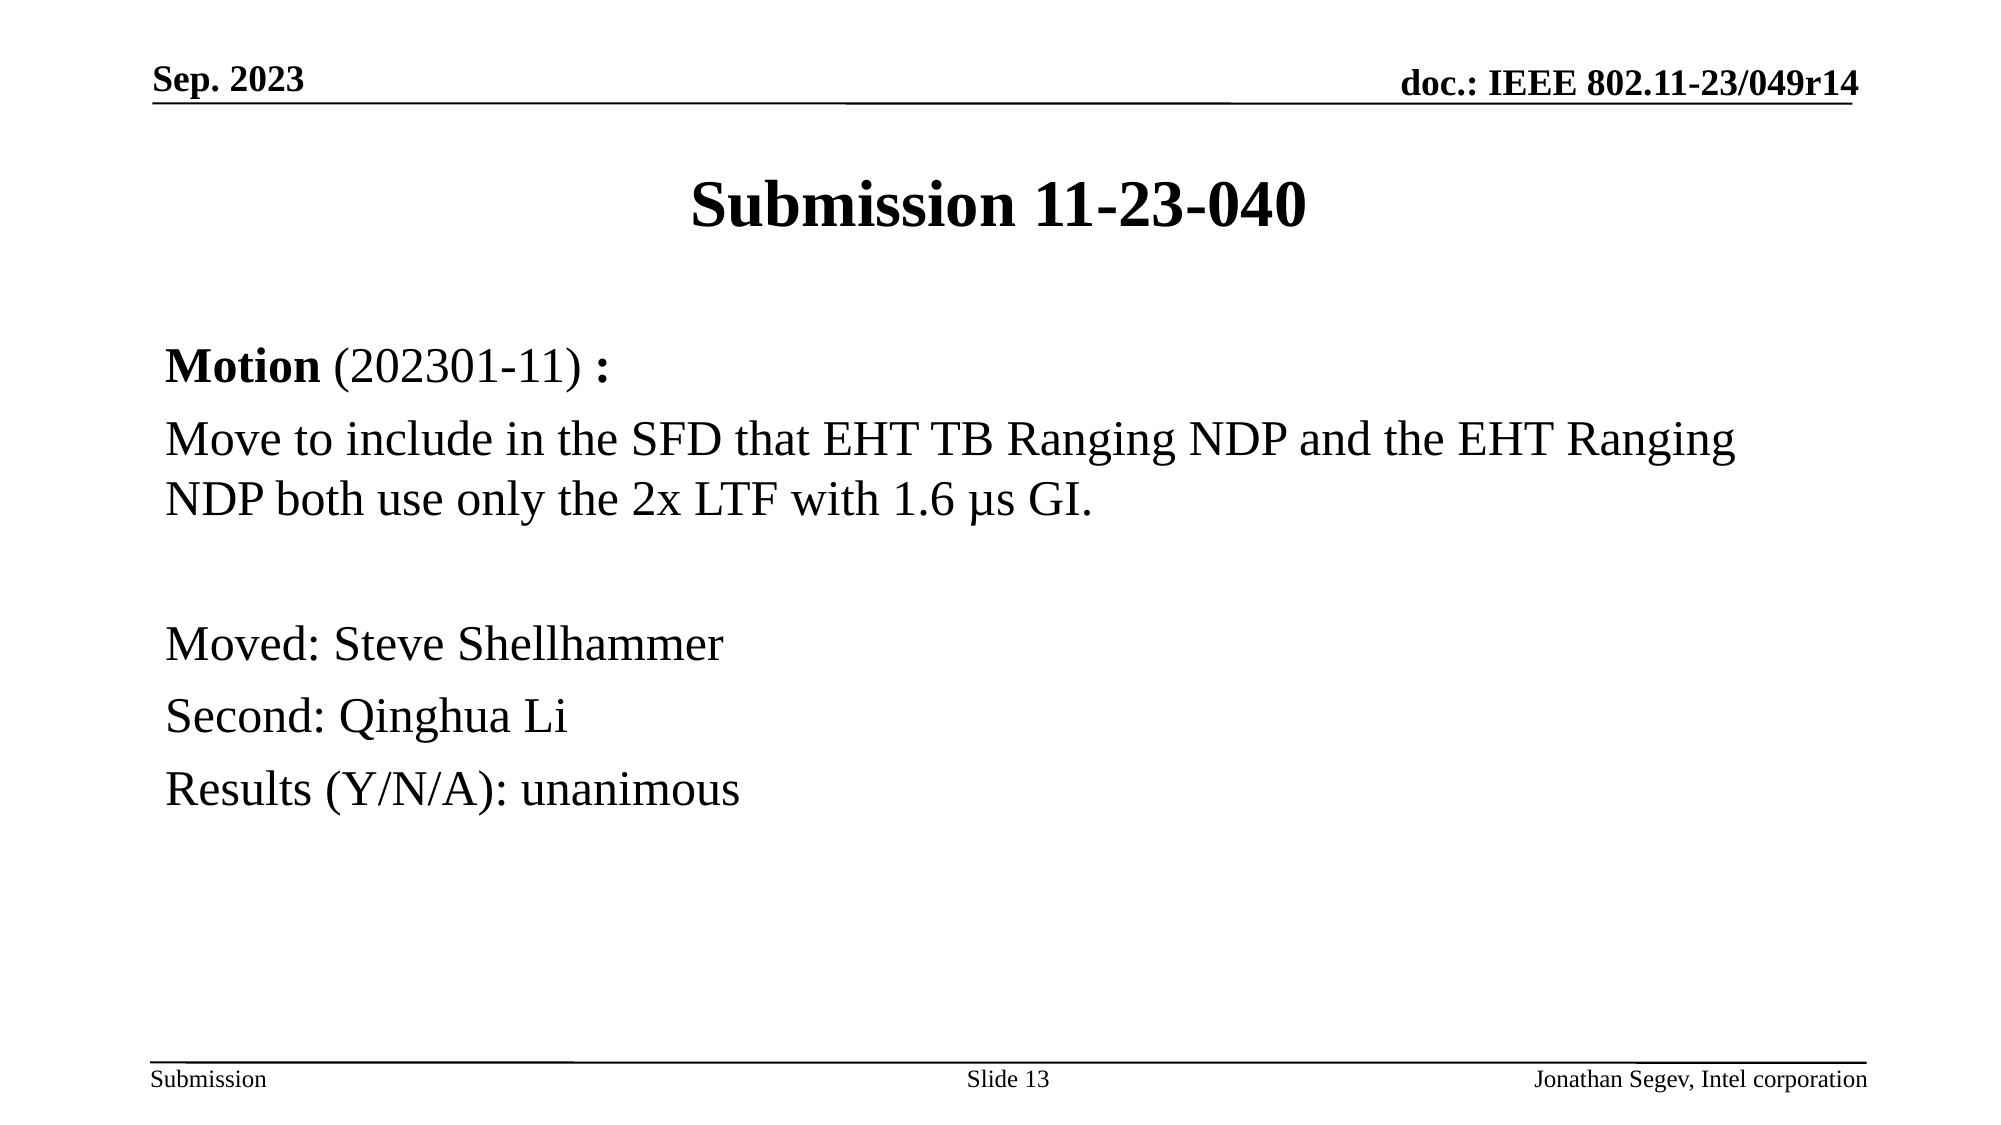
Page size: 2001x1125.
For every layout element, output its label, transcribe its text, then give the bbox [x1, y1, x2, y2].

slide_number Slide 13 [950, 1061, 1067, 1123]
title Submission 11-23-040 [149, 112, 1850, 288]
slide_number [152, 54, 563, 100]
list Motion (202301-11) : Move to include in the SFD that EHT TB Ranging NDP and the EHT Ranging NDP both use only the 2x LTF with 1.6 µs GI. Moved: Steve Shellhammer Second: Qinghua Li Results (Y/N/A): unanimous [149, 324, 1850, 1000]
footer Jonathan Segev, Intel corporation [1171, 1061, 1869, 1093]
